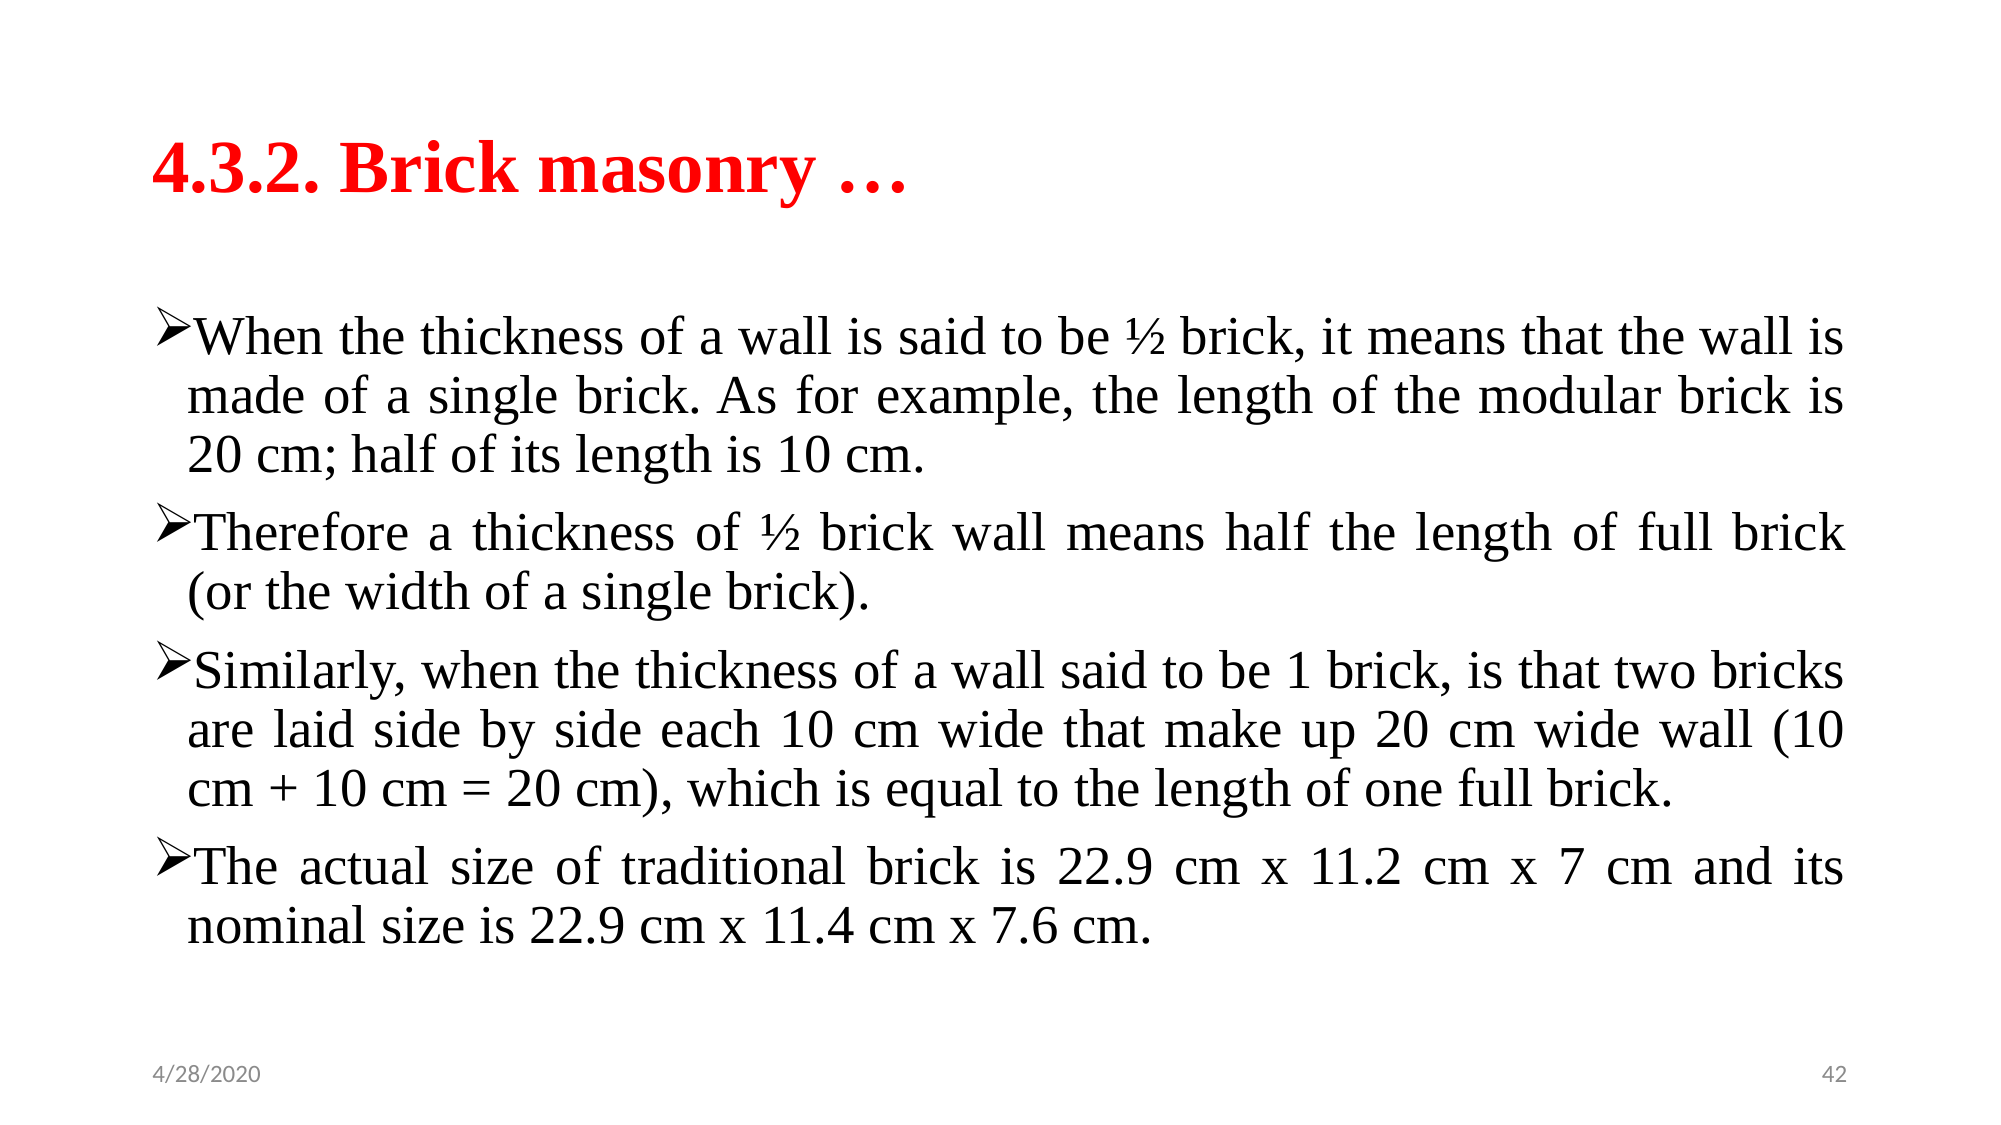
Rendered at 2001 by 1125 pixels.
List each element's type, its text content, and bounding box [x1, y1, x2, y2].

title 4.3.2. Brick masonry … [137, 59, 1863, 278]
slide_number 42 [1412, 1042, 1863, 1103]
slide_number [137, 1042, 588, 1103]
list When the thickness of a wall is said to be ½ brick, it means that the wall is made of a single brick. As for example, the length of the modular brick is 20 cm; half of its length is 10 cm. Therefore a thickness of ½ brick wall means half the length of full brick (or the width of a single brick). Similarly, when the thickness of a wall said to be 1 brick, is that two bricks are laid side by side each 10 cm wide that make up 20 cm wide wall (10 cm + 10 cm = 20 cm), which is equal to the length of one full brick. The actual size of traditional brick is 22.9 cm x 11.2 cm x 7 cm and its nominal size is 22.9 cm x 11.4 cm x 7.6 cm. [137, 299, 1863, 1014]
